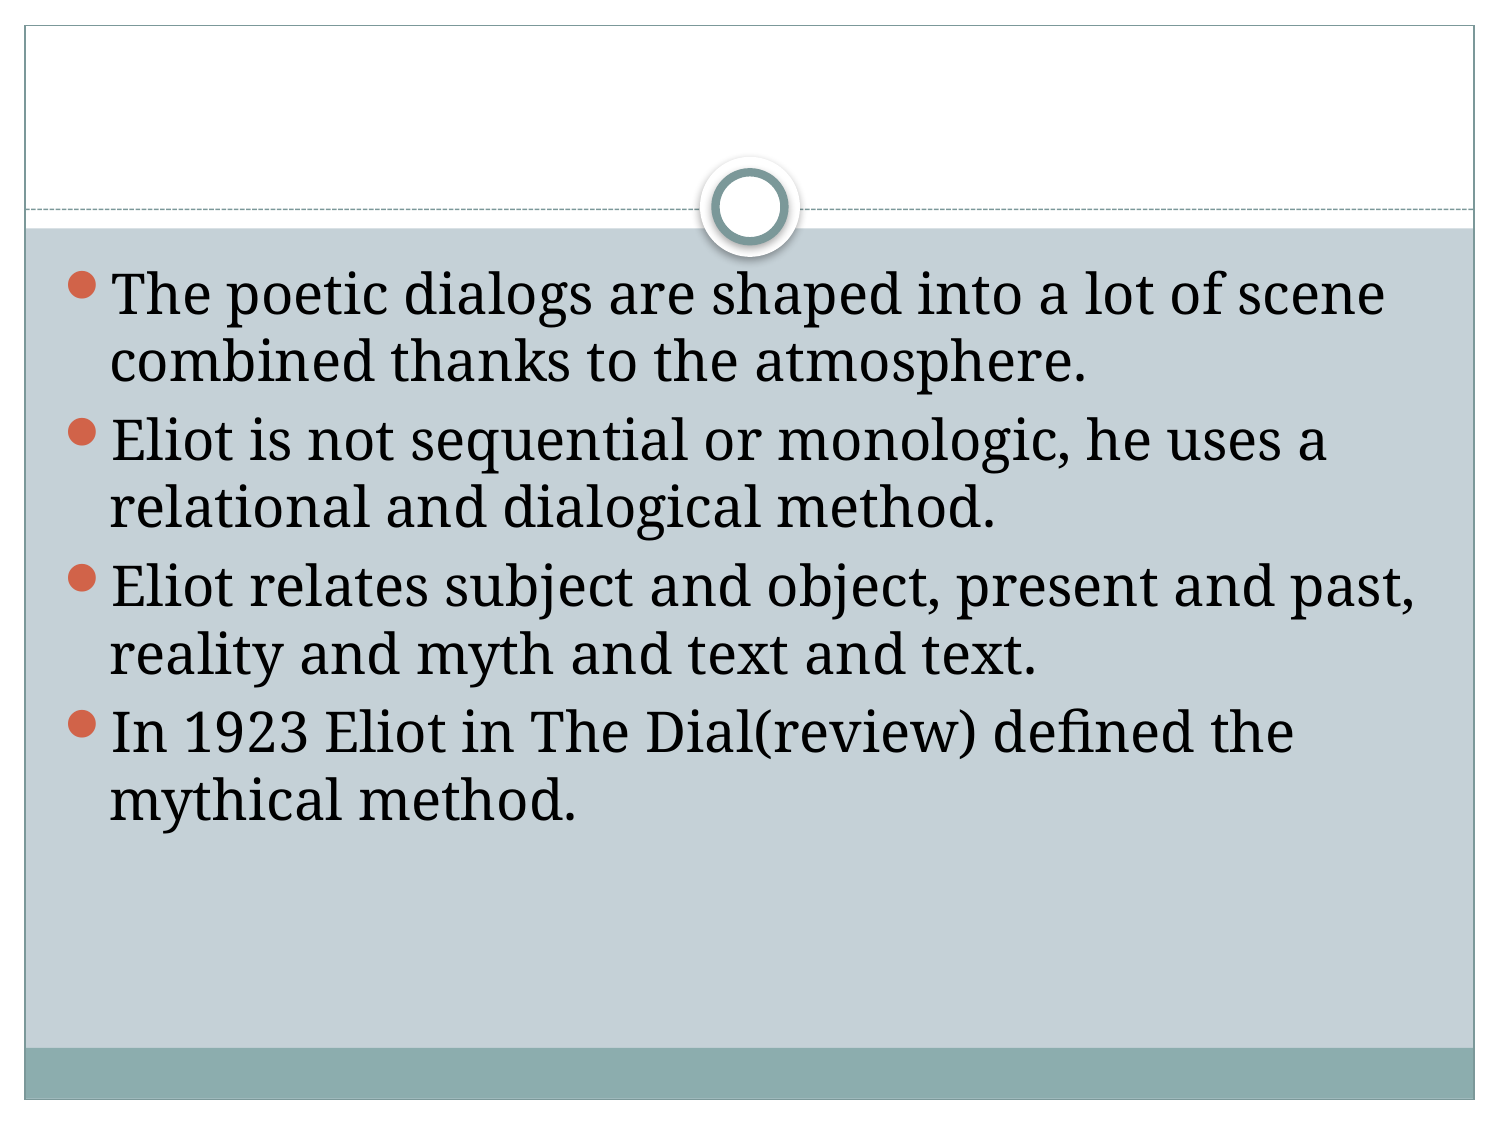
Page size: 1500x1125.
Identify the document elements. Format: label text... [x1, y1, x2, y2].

list The poetic dialogs are shaped into a lot of scene combined thanks to the atmosphere. Eliot is not sequential or monologic, he uses a relational and dialogical method. Eliot relates subject and object, present and past, reality and myth and text and text. In 1923 Eliot in The Dial(review) defined the mythical method. [49, 250, 1445, 1001]
